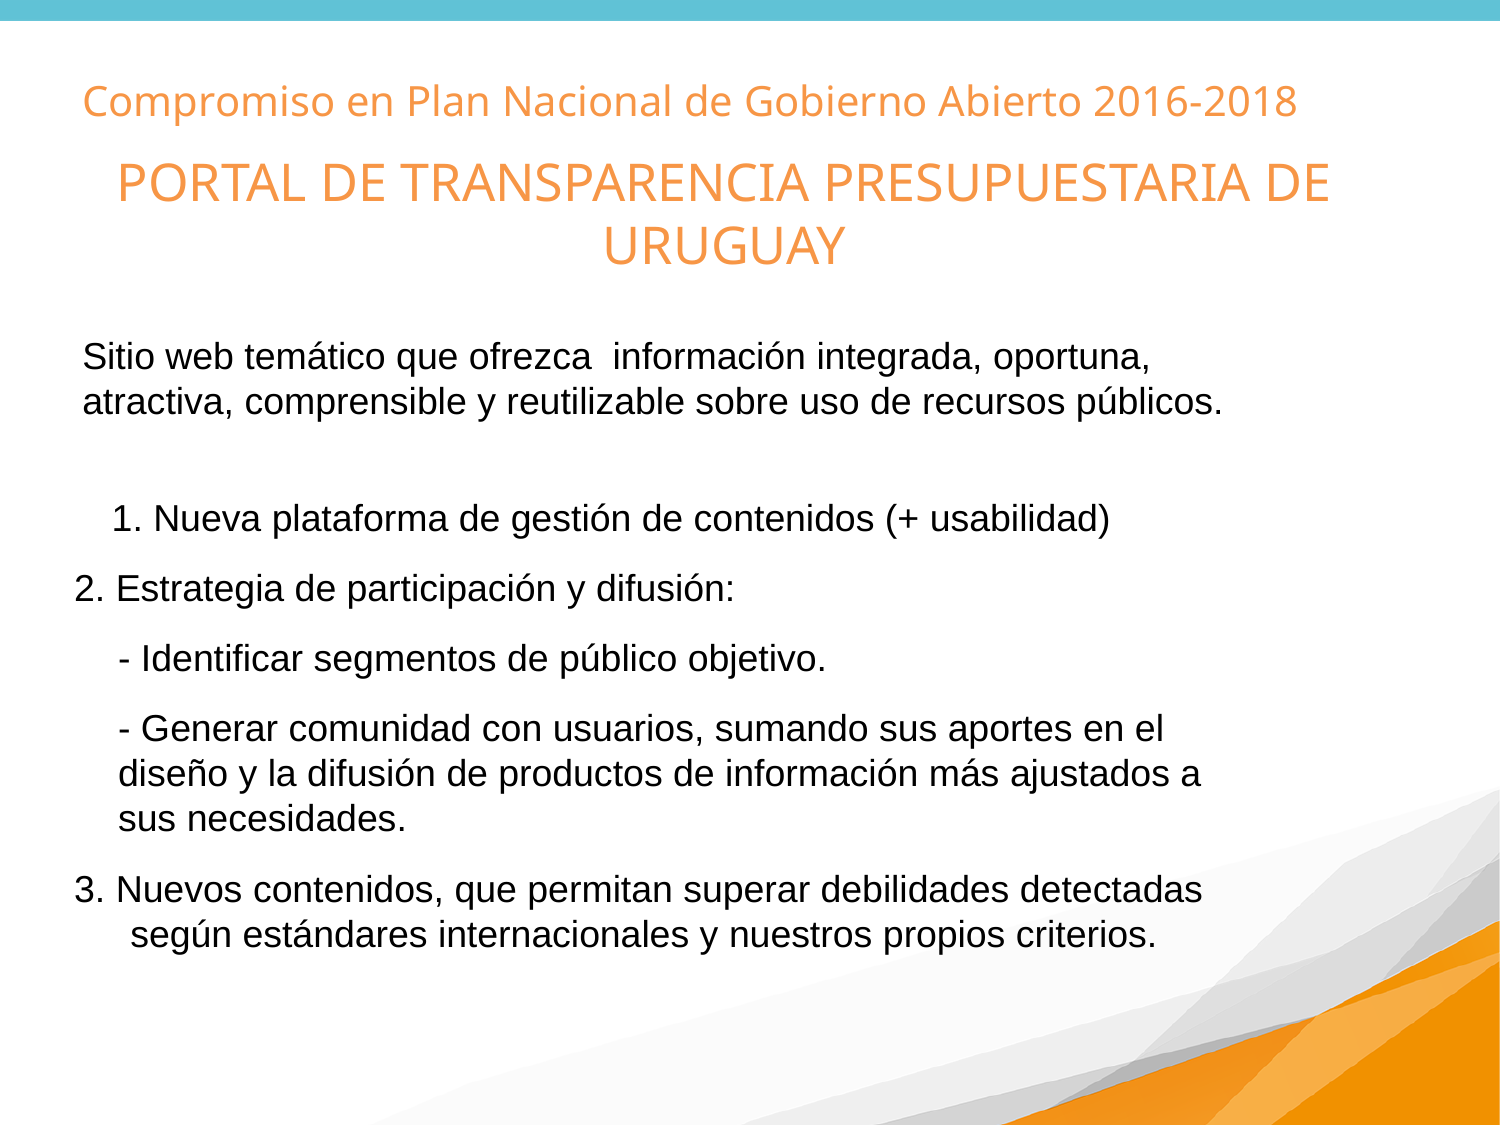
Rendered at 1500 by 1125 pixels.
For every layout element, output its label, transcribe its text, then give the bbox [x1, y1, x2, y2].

list Compromiso en Plan Nacional de Gobierno Abierto 2016-2018 PORTAL DE TRANSPARENCIA PRESUPUESTARIA DE URUGUAY [67, 67, 1382, 295]
text_box Nueva plataforma de gestión de contenidos (+ usabilidad) 2. Estrategia de participación y difusión: - Identificar segmentos de público objetivo. - Generar comunidad con usuarios, sumando sus aportes en el diseño y la difusión de productos de información más ajustados a sus necesidades. 3. Nuevos contenidos, que permitan superar debilidades detectadas según estándares internacionales y nuestros propios criterios. [59, 486, 1252, 962]
picture [304, 616, 1500, 1125]
picture [0, 0, 1500, 21]
text_box Sitio web temático que ofrezca información integrada, oportuna, atractiva, comprensible y reutilizable sobre uso de recursos públicos. [67, 324, 1265, 430]
